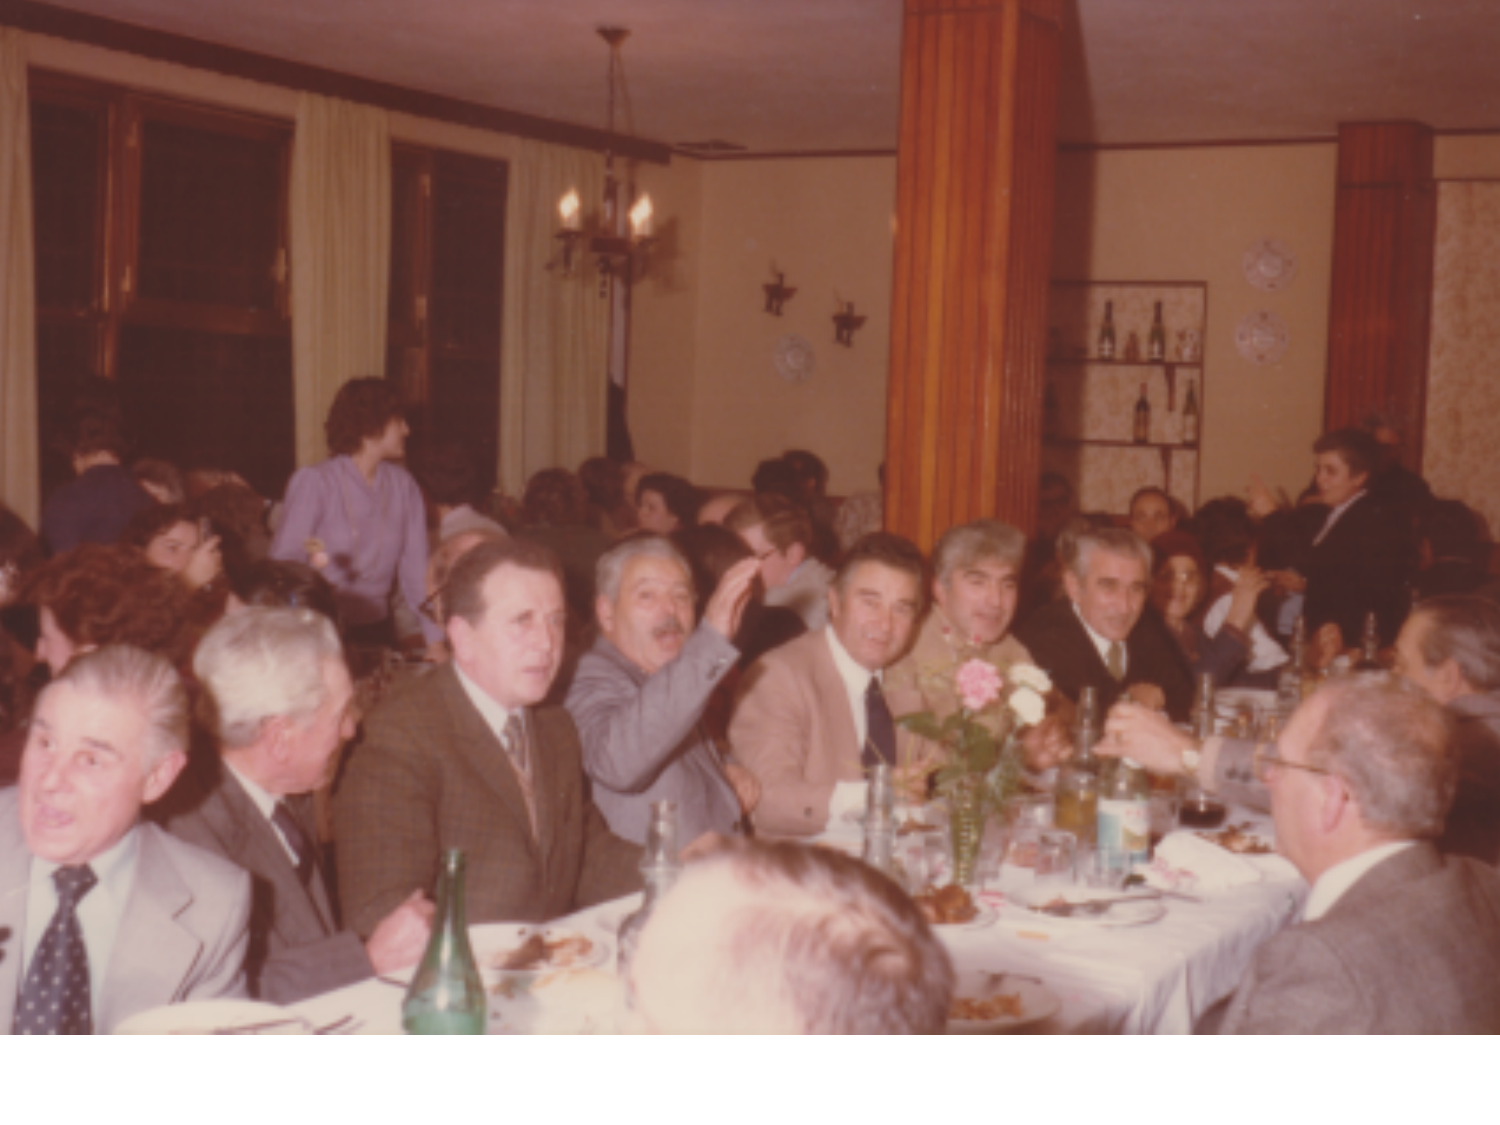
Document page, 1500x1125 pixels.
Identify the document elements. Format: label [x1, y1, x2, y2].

list [0, 0, 1500, 1036]
